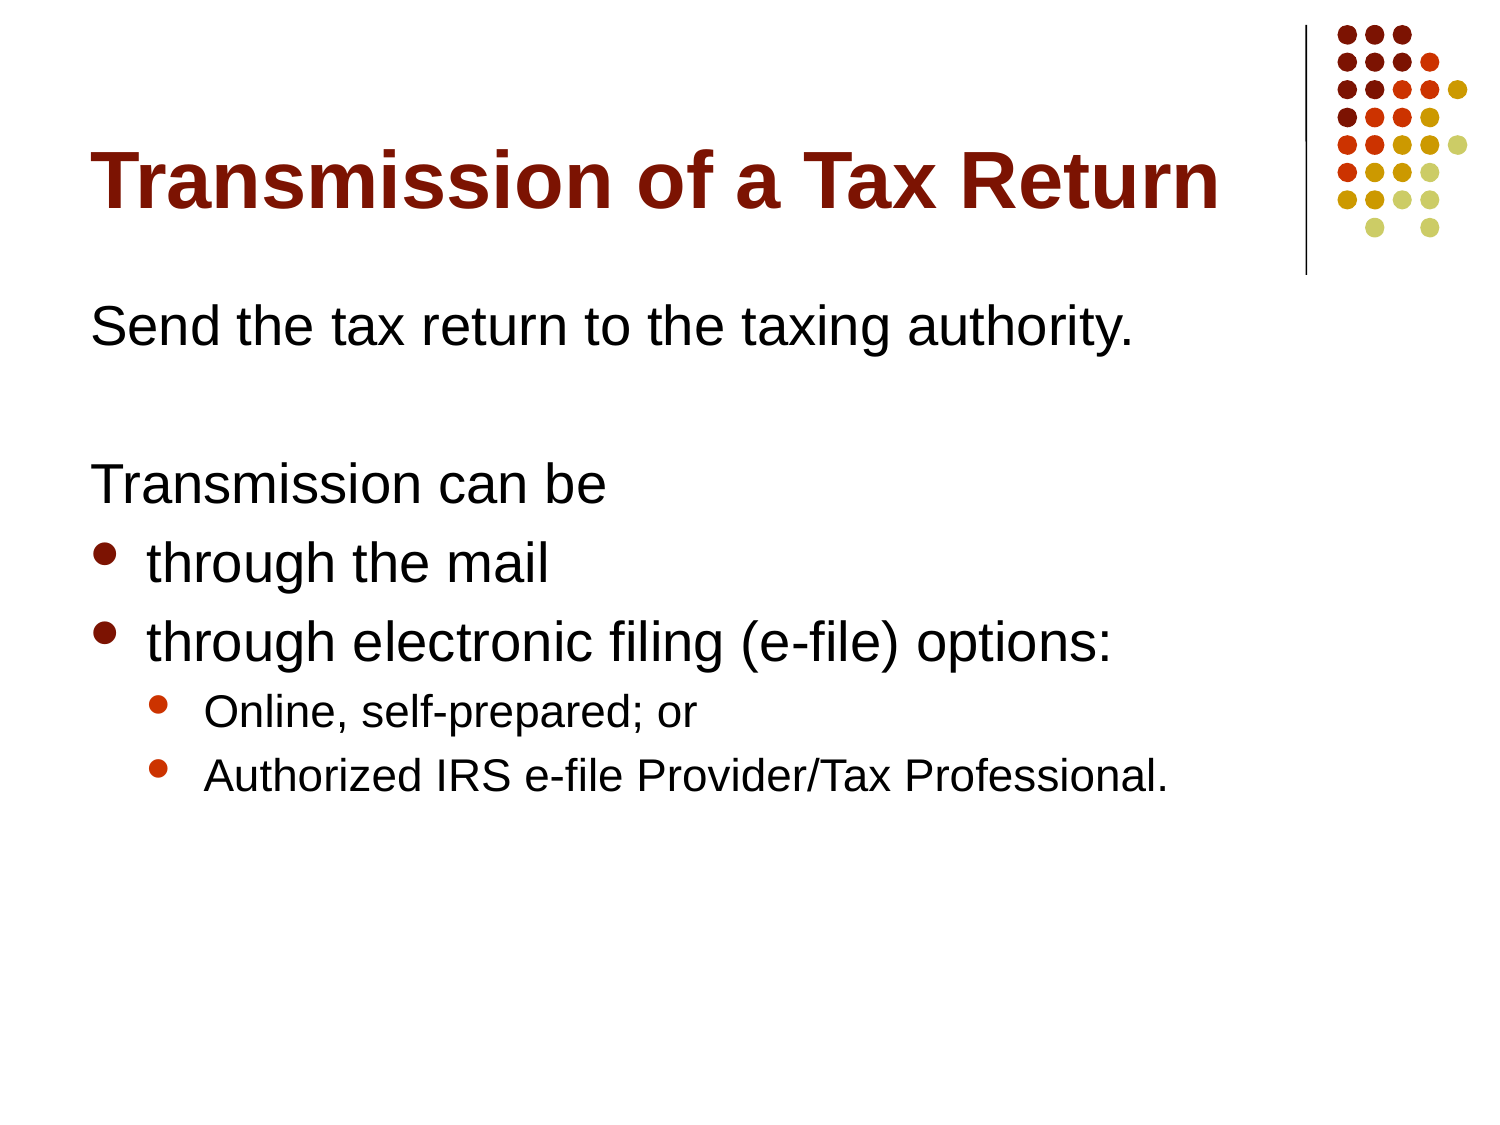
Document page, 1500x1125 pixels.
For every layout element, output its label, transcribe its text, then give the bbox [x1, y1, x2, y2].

title Transmission of a Tax Return [74, 19, 1313, 233]
list Send the tax return to the taxing authority. Transmission can be through the mail through electronic filing (e-file) options: Online, self-prepared; or Authorized IRS e-file Provider/Tax Professional. [74, 281, 1426, 1006]
